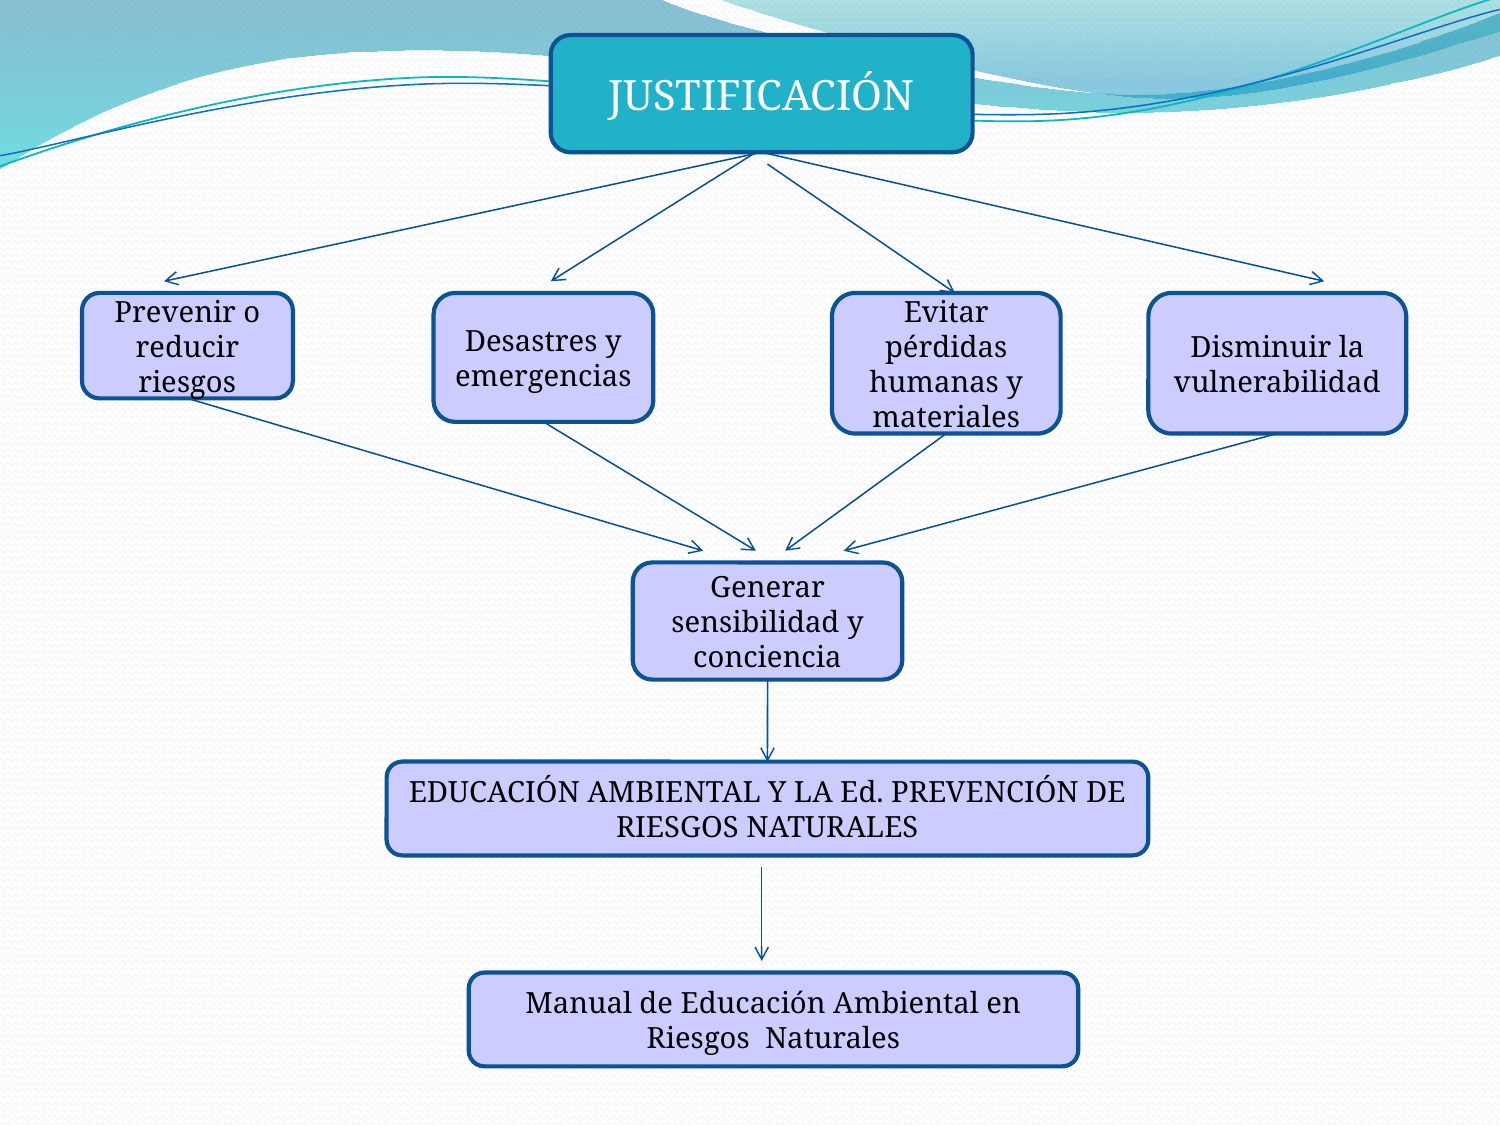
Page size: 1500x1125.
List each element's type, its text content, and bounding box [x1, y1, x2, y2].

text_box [550, 152, 757, 282]
text_box EDUCACIÓN AMBIENTAL Y LA Ed. PREVENCIÓN DE RIESGOS NATURALES [384, 759, 1151, 858]
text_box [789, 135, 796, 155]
text_box JUSTIFICACIÓN [548, 32, 971, 155]
text_box Desastres y emergencias [535, 290, 656, 397]
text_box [784, 433, 947, 551]
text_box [543, 421, 757, 552]
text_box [398, 0, 528, 397]
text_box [978, 0, 1108, 499]
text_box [187, 398, 704, 551]
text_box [1001, 275, 1120, 710]
text_box Disminuir la vulnerabilidad [1146, 290, 1409, 436]
text_box Generar sensibilidad y conciencia [630, 560, 905, 682]
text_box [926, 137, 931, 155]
text_box Prevenir o reducir riesgos [79, 290, 296, 401]
text_box Manual de Educación Ambiental en Riesgos Naturales [466, 970, 1081, 1069]
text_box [796, 134, 926, 323]
text_box Evitar pérdidas humanas y materiales [829, 290, 971, 436]
